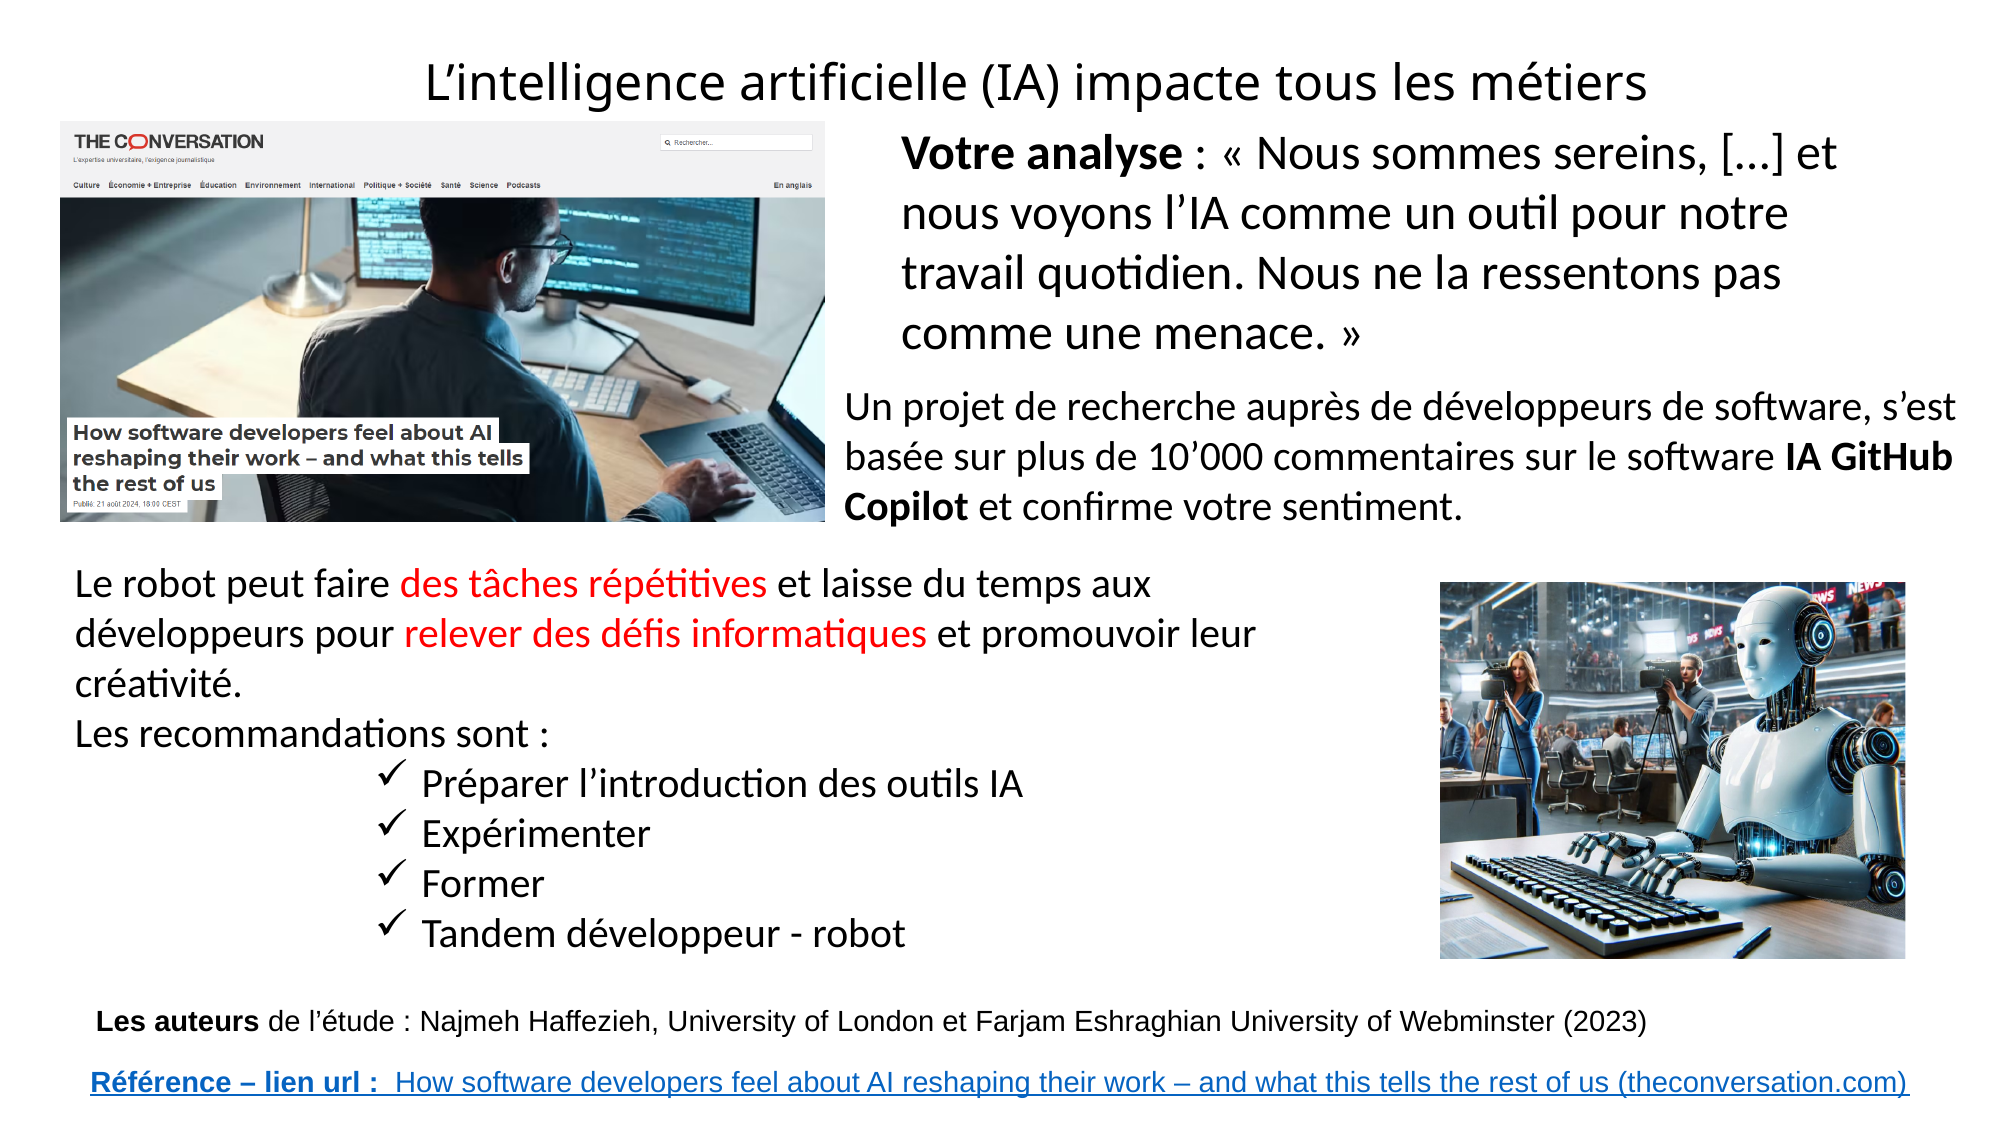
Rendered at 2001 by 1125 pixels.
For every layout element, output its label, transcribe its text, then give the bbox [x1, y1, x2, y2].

picture [59, 121, 825, 522]
text_box L’intelligence artificielle (IA) impacte tous les métiers [181, 43, 1905, 119]
text_box Référence – lien url : How software developers feel about AI reshaping their work – and what this tells the rest of us (theconversation.com) [6, 1055, 1994, 1106]
text_box Un projet de recherche auprès de développeurs de software, s’est basée sur plus de 10’000 commentaires sur le software IA GitHub Copilot et confirme votre sentiment. [829, 371, 2000, 537]
picture [1439, 582, 1906, 959]
text_box Les auteurs de l’étude : Najmeh Haffezieh, University of London et Farjam Eshraghian University of Webminster (2023) [81, 994, 1975, 1045]
text_box Le robot peut faire des tâches répétitives et laisse du temps aux développeurs pour relever des défis informatiques et promouvoir leur créativité. Les recommandations sont : Préparer l’introduction des outils IA Expérimenter Former Tandem développeur - robot [59, 548, 1316, 964]
text_box Votre analyse : « Nous sommes sereins, […] et nous voyons l’IA comme un outil pour notre travail quotidien. Nous ne la ressentons pas comme une menace. » [886, 111, 1894, 367]
